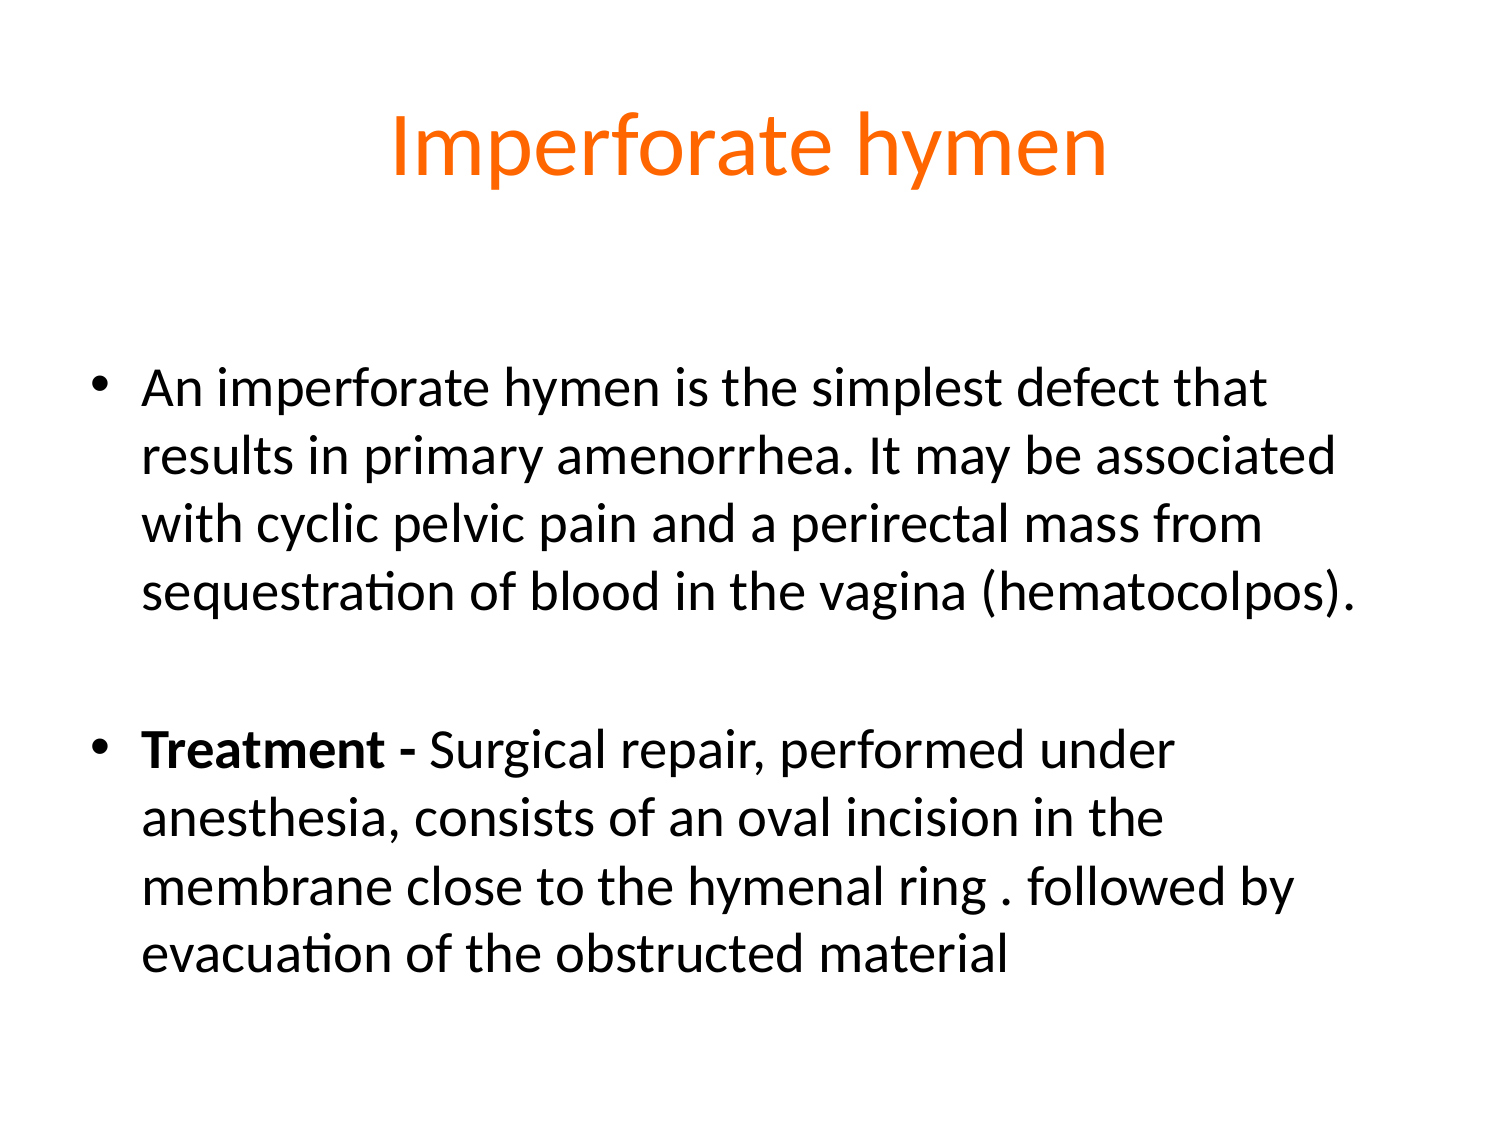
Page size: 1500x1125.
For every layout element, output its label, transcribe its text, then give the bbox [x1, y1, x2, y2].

list An imperforate hymen is the simplest defect that results in primary amenorrhea. It may be associated with cyclic pelvic pain and a perirectal mass from sequestration of blood in the vagina (hematocolpos). Treatment - Surgical repair, performed under anesthesia, consists of an oval incision in the membrane close to the hymenal ring . followed by evacuation of the obstructed material [75, 262, 1425, 1005]
title Imperforate hymen [75, 45, 1425, 233]
